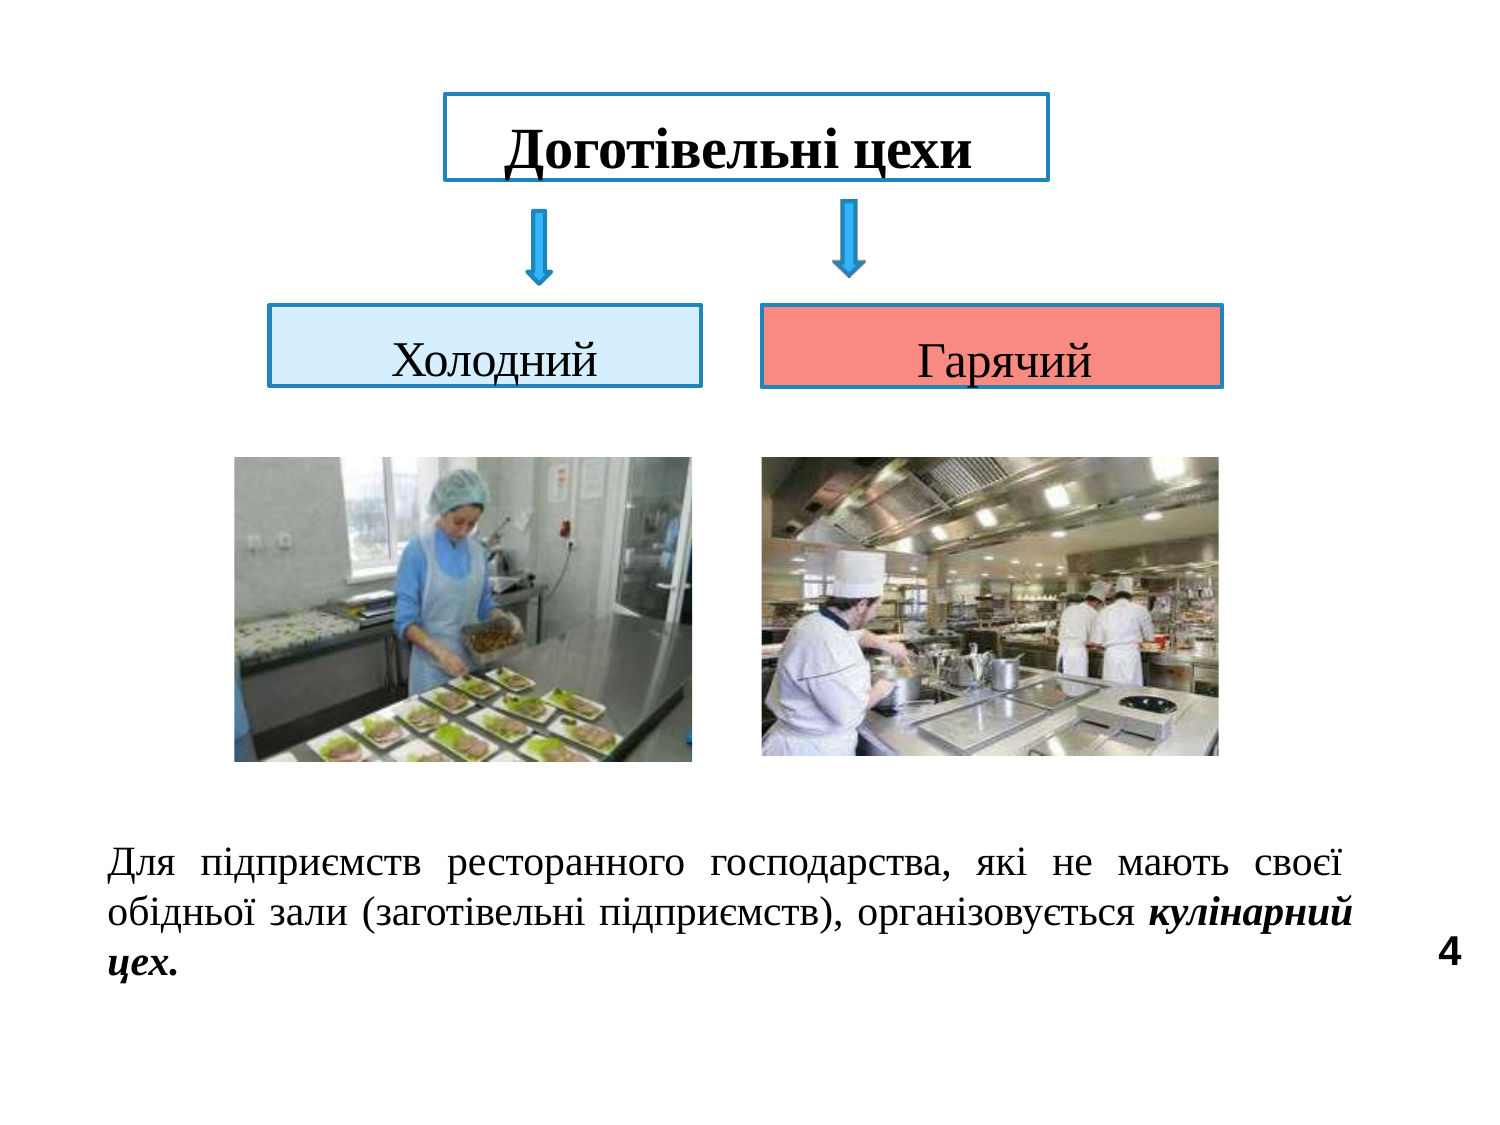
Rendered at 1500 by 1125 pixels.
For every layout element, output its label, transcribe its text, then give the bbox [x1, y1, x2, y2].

text_box Холодний [269, 304, 701, 387]
text_box Доготівельні цехи [445, 93, 1048, 180]
text_box [761, 457, 1219, 756]
text_box [831, 199, 867, 278]
text_box [527, 210, 552, 284]
text_box Для підприємств ресторанного господарства, які не мають своєї обідньої зали (заготівельні підприємств), організовується кулінарний цех. [105, 831, 1368, 985]
text_box Гарячий [761, 304, 1223, 388]
text_box [234, 457, 693, 762]
text_box 4 [1387, 921, 1500, 974]
